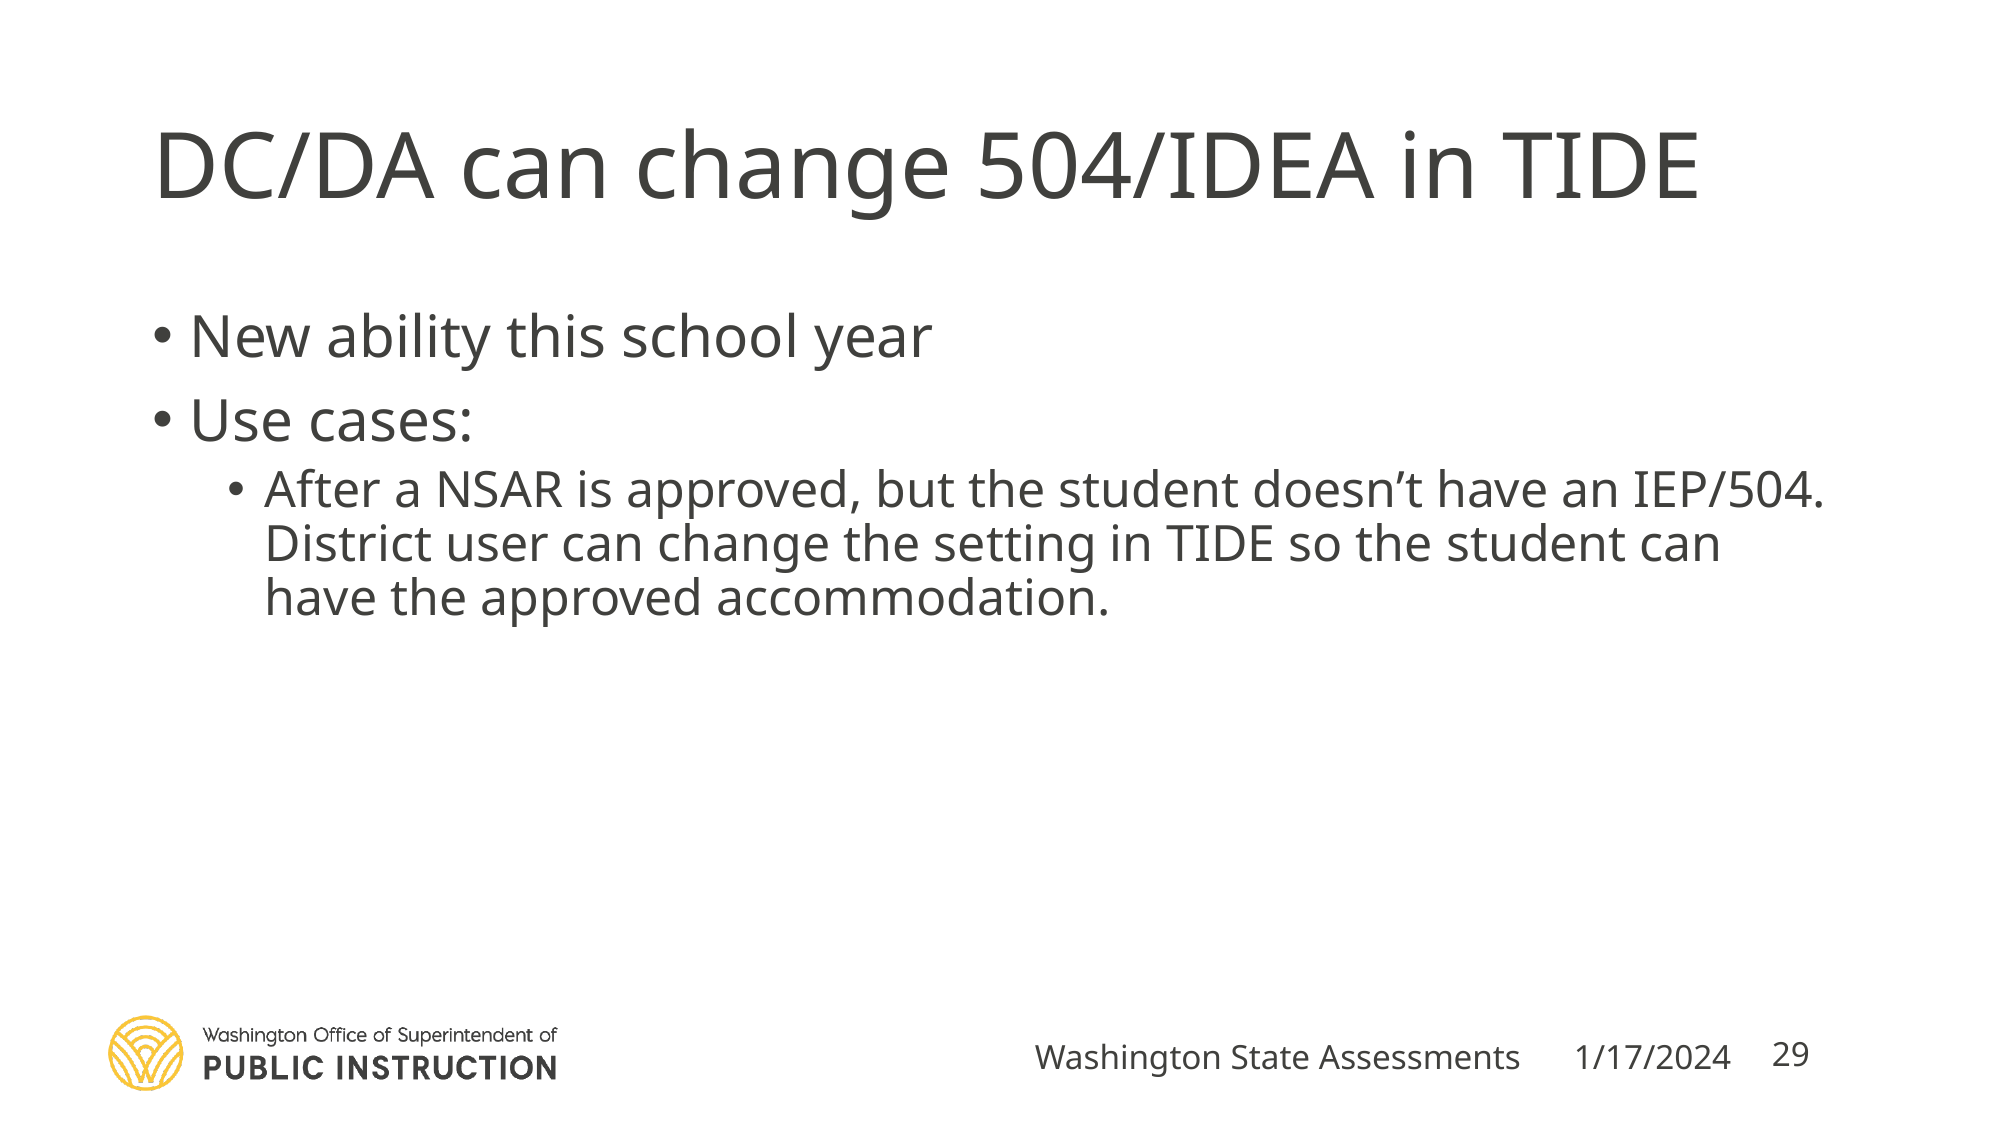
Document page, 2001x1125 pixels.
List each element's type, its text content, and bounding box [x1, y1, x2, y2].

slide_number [1537, 1025, 1756, 1086]
picture [108, 1015, 558, 1091]
list New ability this school year Use cases: After a NSAR is approved, but the student doesn’t have an IEP/504. District user can change the setting in TIDE so the student can have the approved accommodation. [137, 299, 1863, 998]
slide_number 29 [1756, 1025, 1863, 1086]
title DC/DA can change 504/IDEA in TIDE [137, 59, 1863, 278]
footer Washington State Assessments [582, 1025, 1537, 1086]
